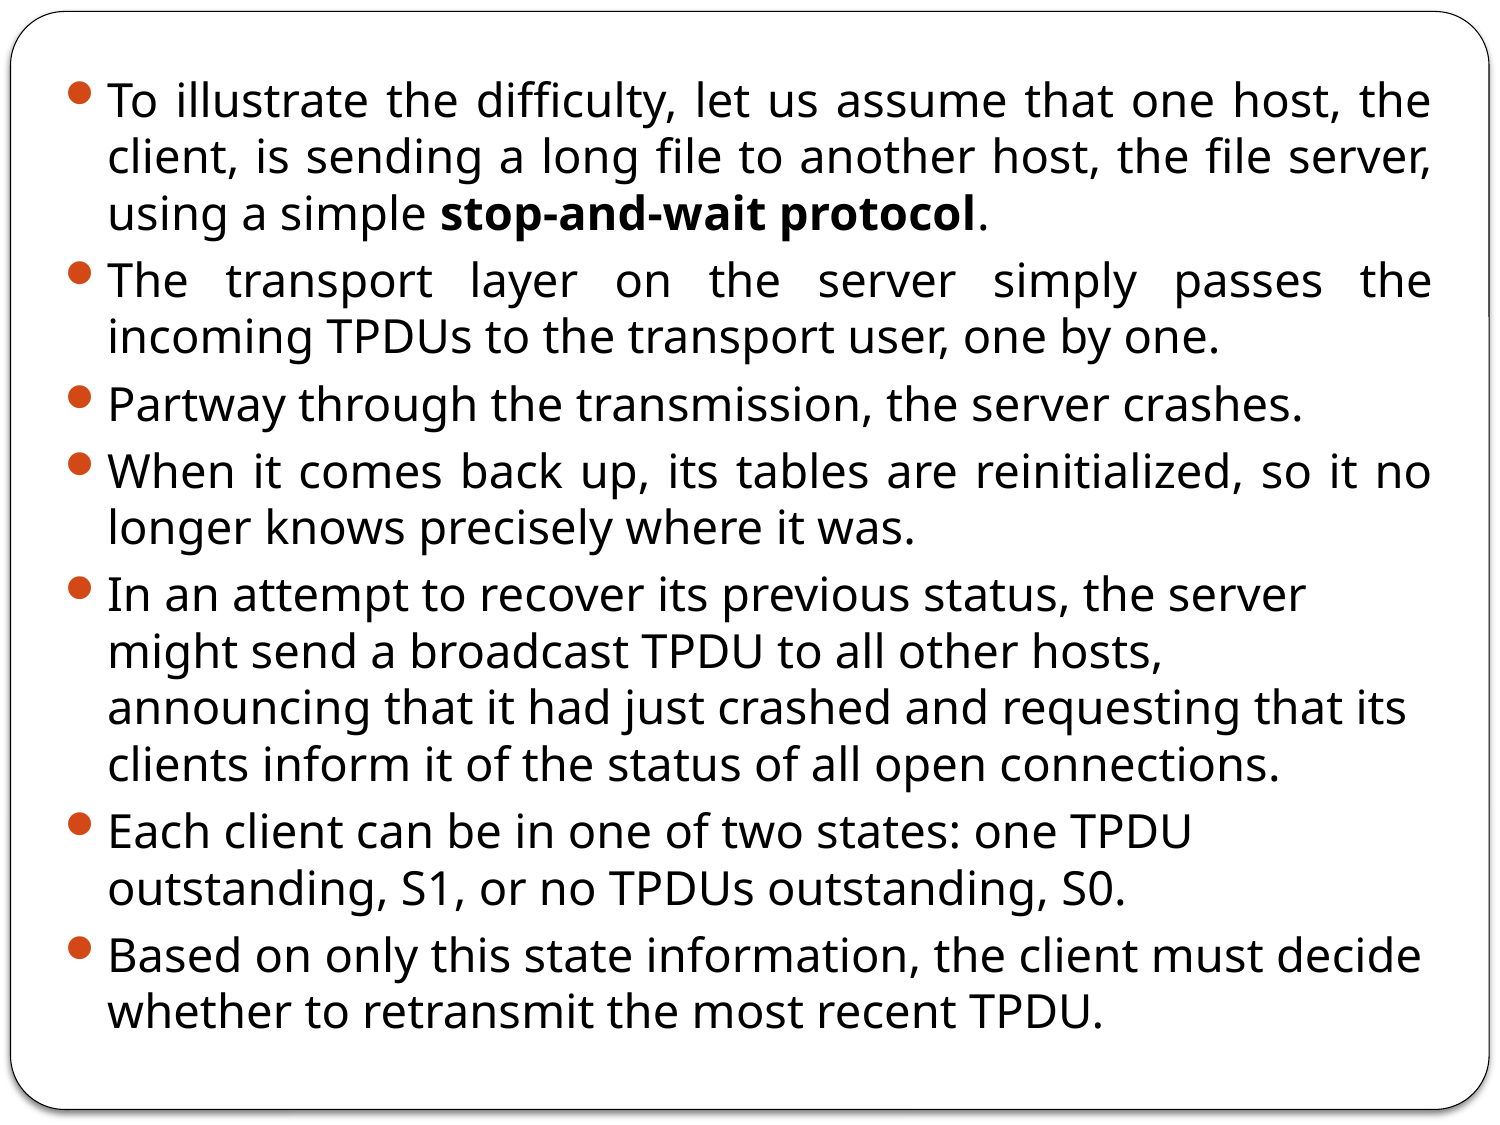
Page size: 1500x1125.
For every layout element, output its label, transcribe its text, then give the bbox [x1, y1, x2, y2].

list To illustrate the difficulty, let us assume that one host, the client, is sending a long file to another host, the file server, using a simple stop-and-wait protocol. The transport layer on the server simply passes the incoming TPDUs to the transport user, one by one. Partway through the transmission, the server crashes. When it comes back up, its tables are reinitialized, so it no longer knows precisely where it was. In an attempt to recover its previous status, the server might send a broadcast TPDU to all other hosts, announcing that it had just crashed and requesting that its clients inform it of the status of all open connections. Each client can be in one of two states: one TPDU outstanding, S1, or no TPDUs outstanding, S0. Based on only this state information, the client must decide whether to retransmit the most recent TPDU. [50, 62, 1450, 1063]
